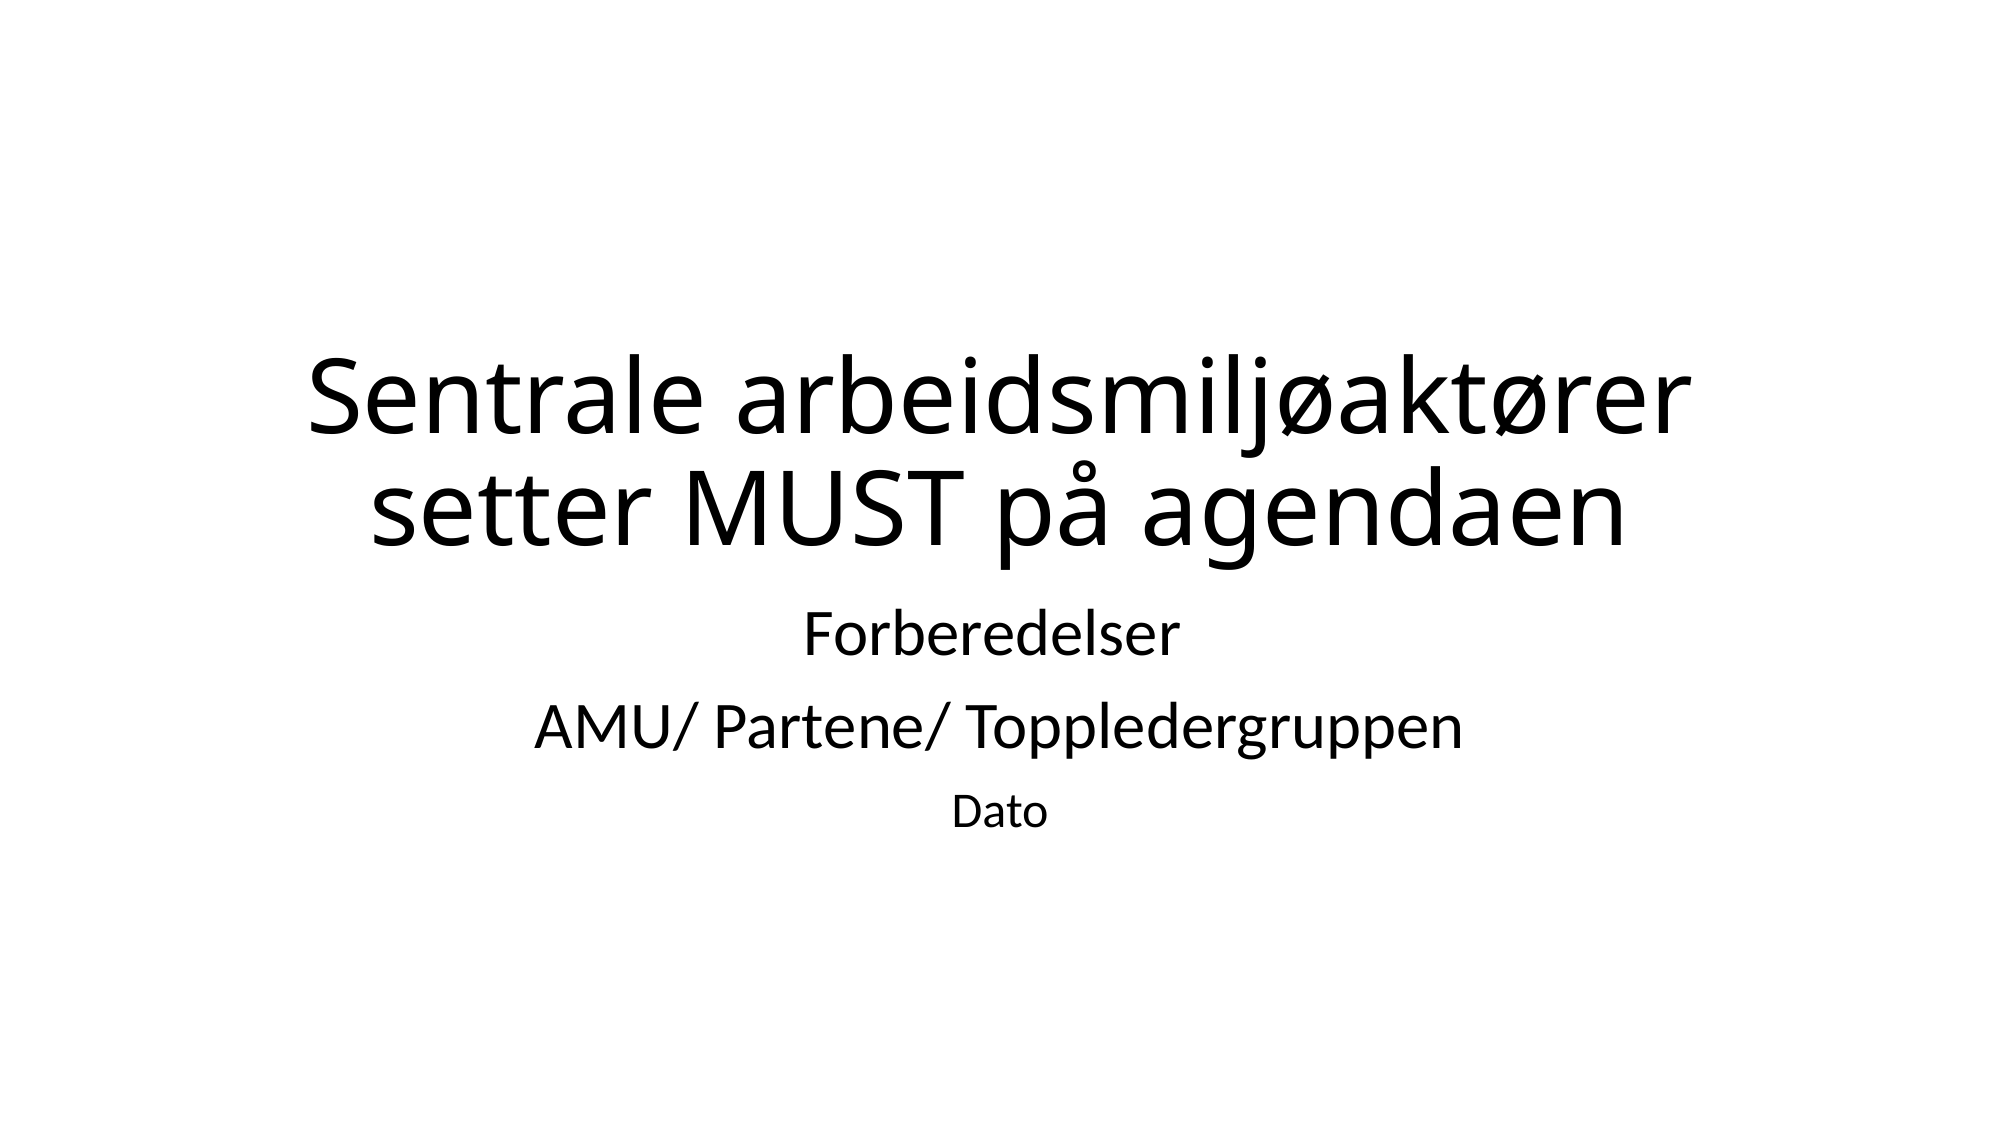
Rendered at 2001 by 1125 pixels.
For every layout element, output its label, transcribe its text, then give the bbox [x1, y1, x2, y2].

subtitle Forberedelser AMU/ Partene/ Toppledergruppen Dato [249, 590, 1750, 863]
title Sentrale arbeidsmiljøaktører setter MUST på agendaen [249, 184, 1750, 576]
